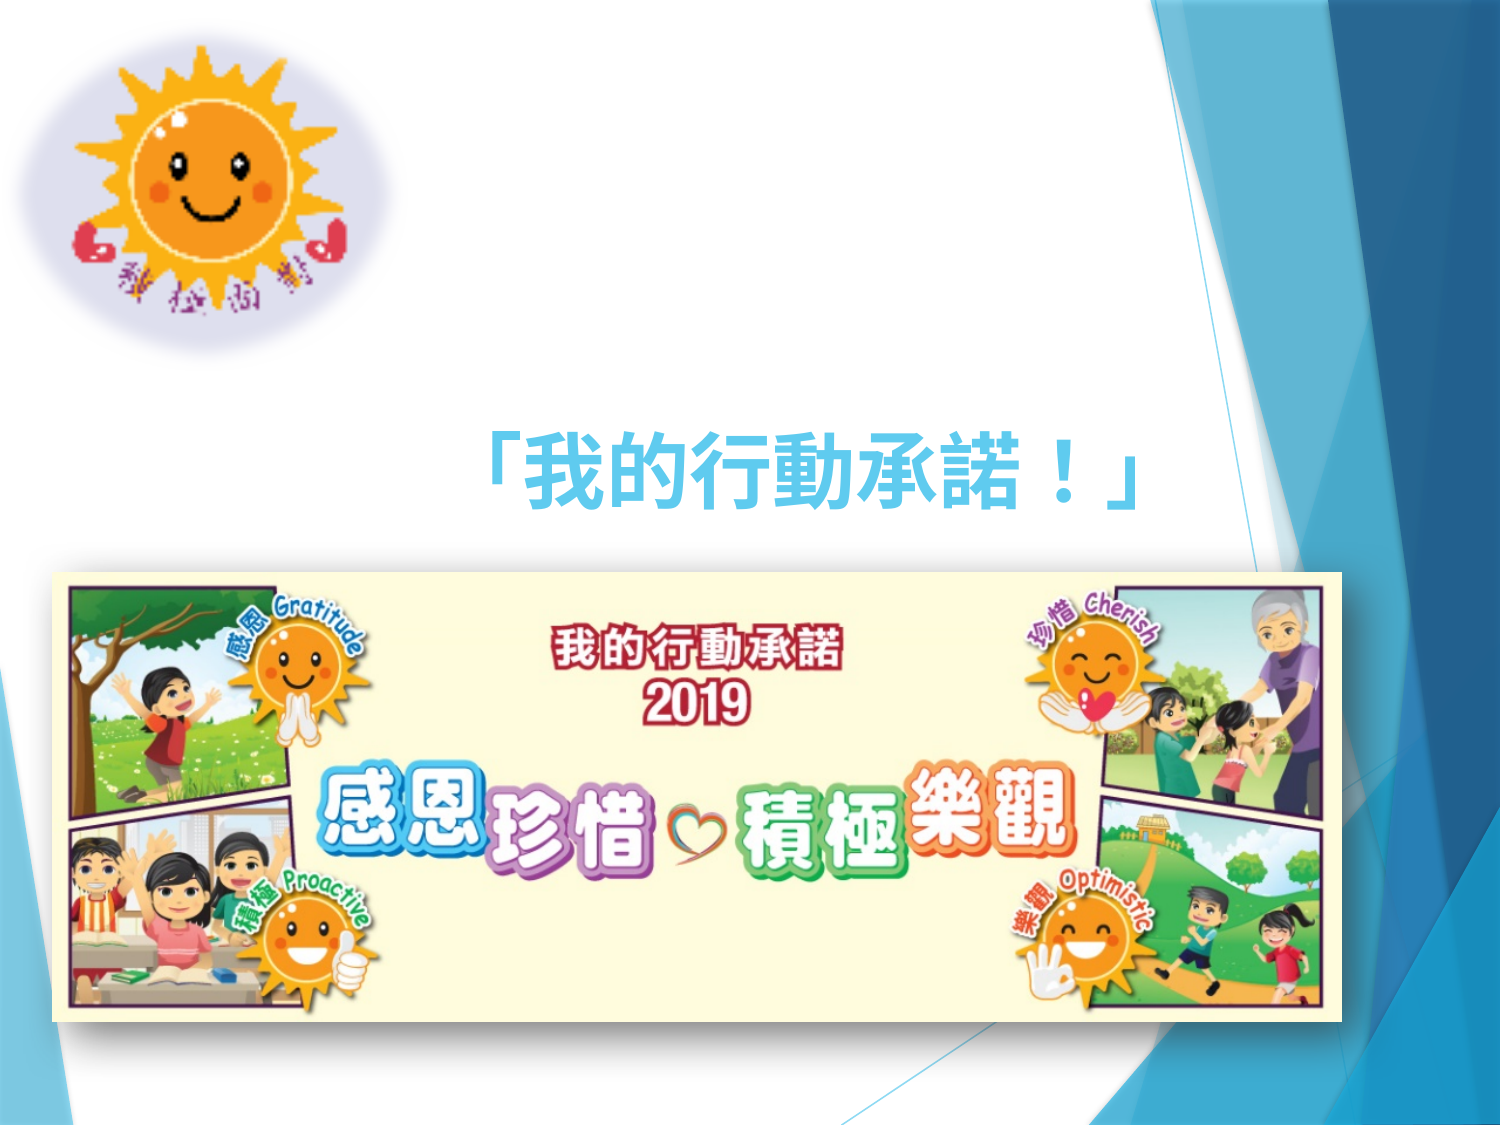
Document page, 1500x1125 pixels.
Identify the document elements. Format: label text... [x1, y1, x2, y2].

title 「我的行動承諾！」 [146, 100, 1204, 527]
picture [0, 16, 409, 373]
picture [52, 571, 1343, 1023]
